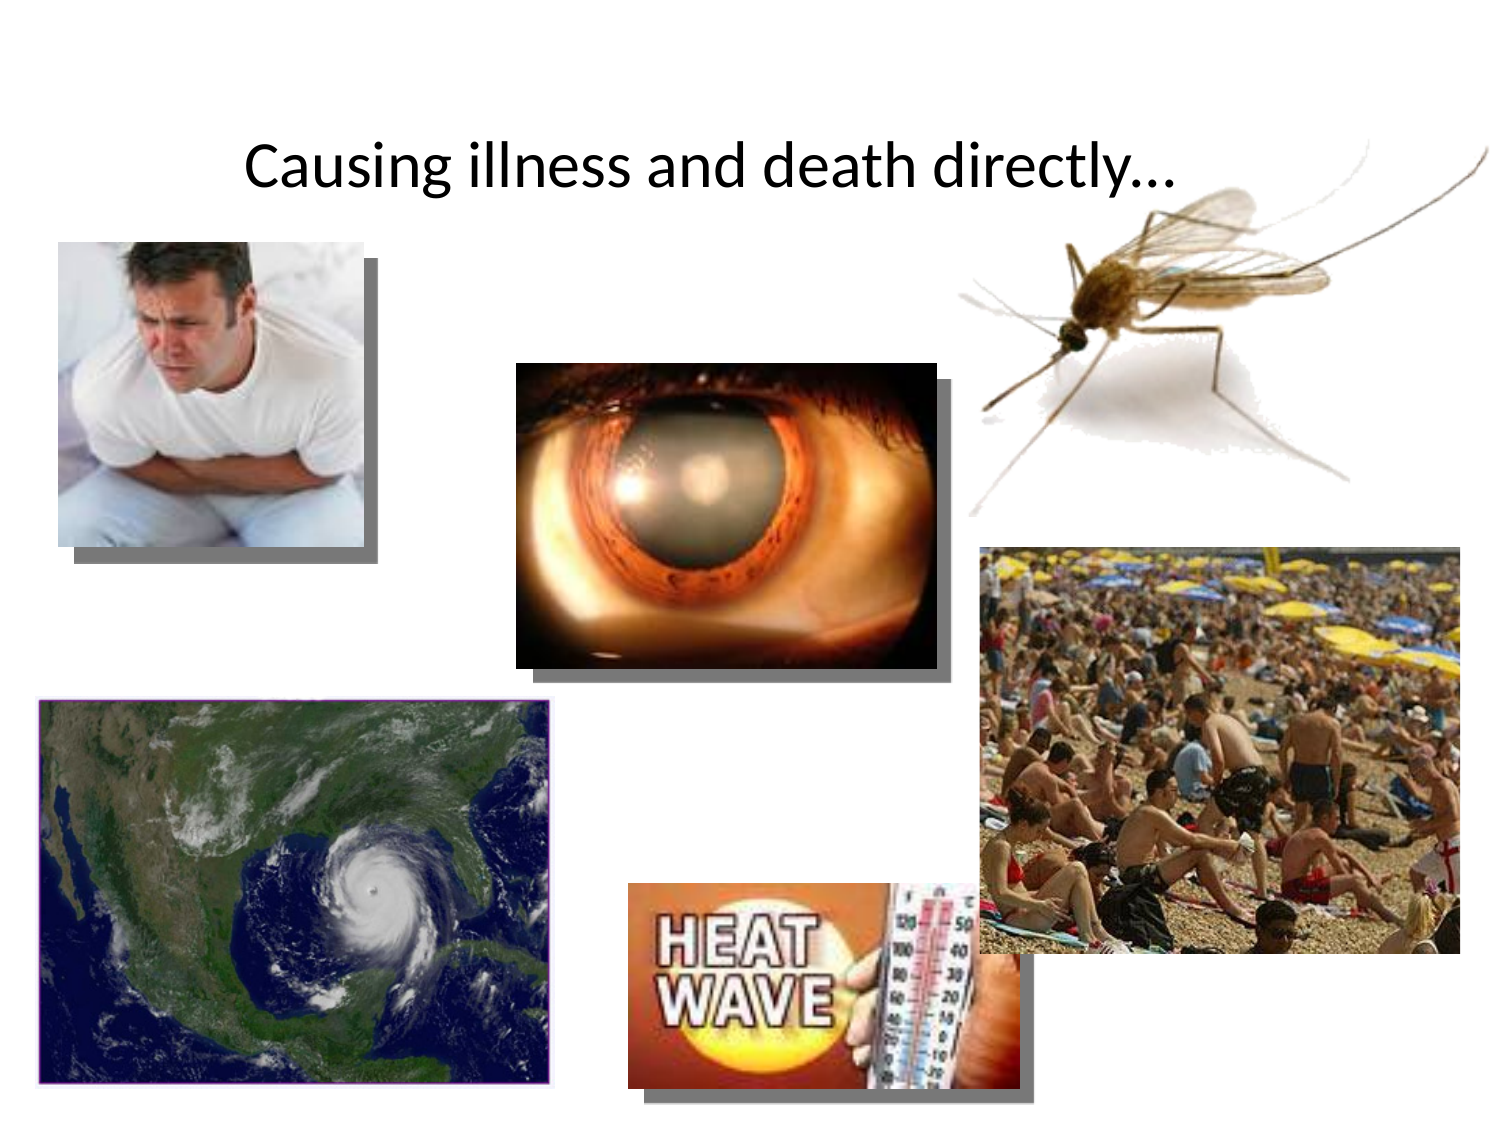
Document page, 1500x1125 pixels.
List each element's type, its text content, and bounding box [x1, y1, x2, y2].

picture [58, 242, 364, 548]
title Causing illness and death directly... [0, 113, 721, 209]
picture [628, 546, 1461, 1090]
picture [516, 34, 1500, 669]
picture [34, 696, 556, 1090]
